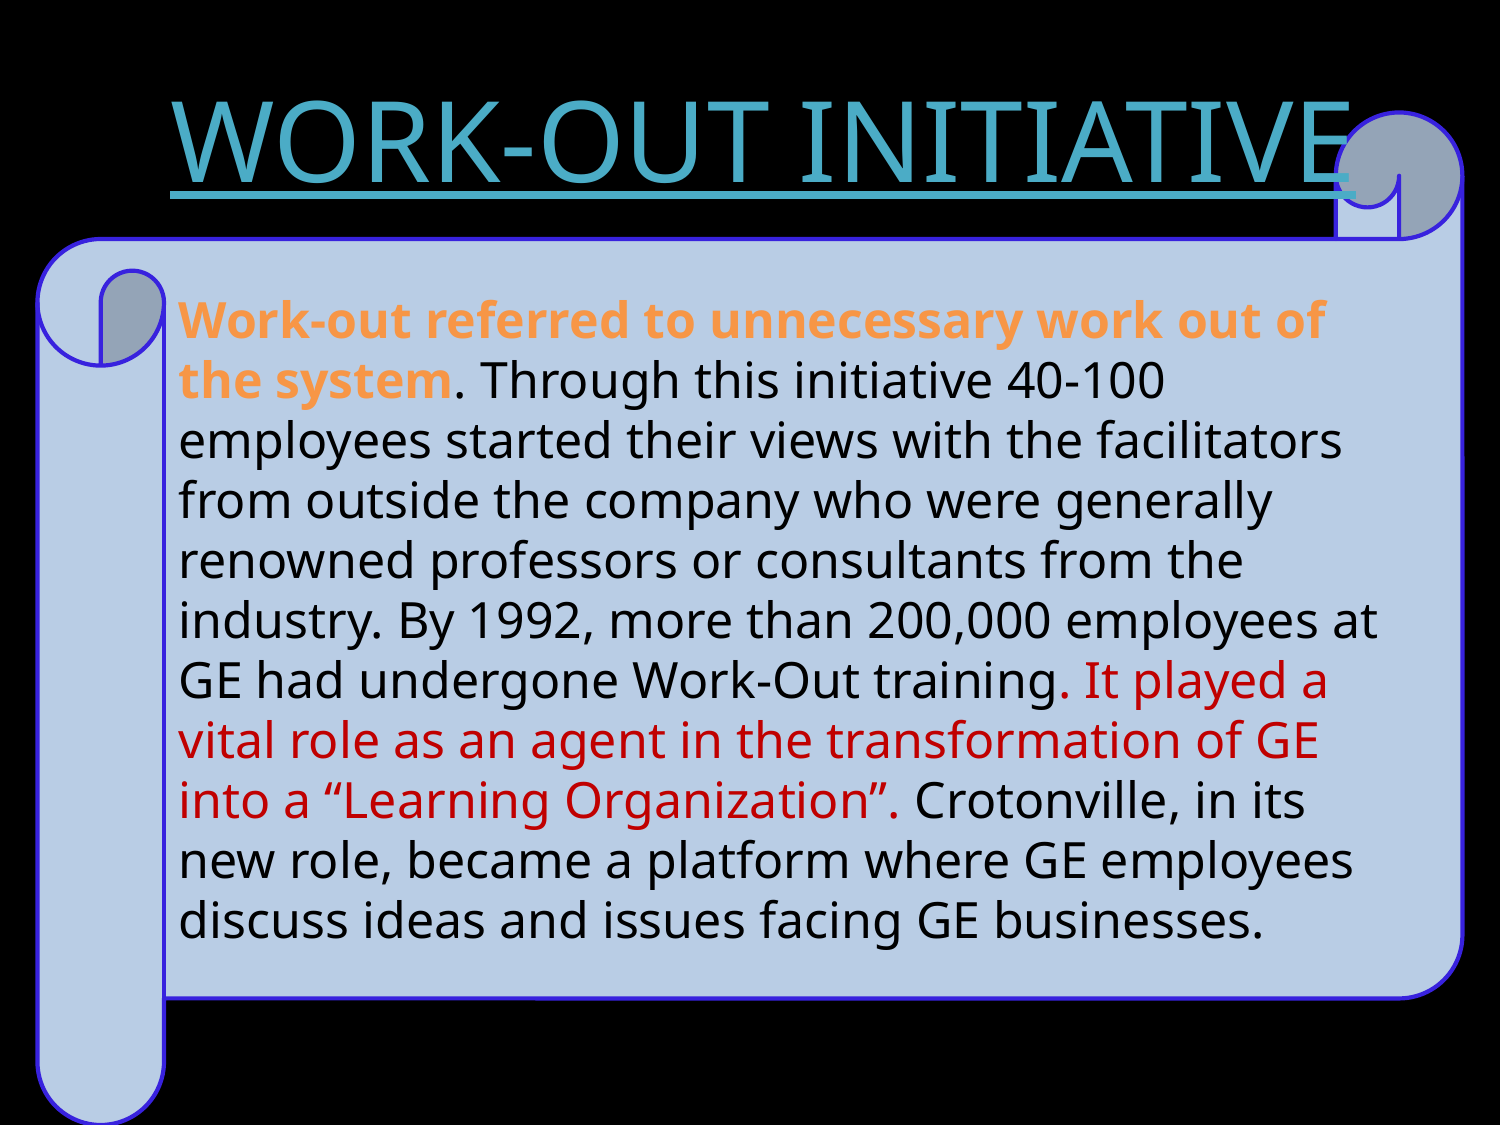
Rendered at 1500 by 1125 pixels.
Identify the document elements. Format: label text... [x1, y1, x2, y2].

text_box WORK-OUT INITIATIVE [155, 62, 1372, 213]
text_box Work-out referred to unnecessary work out of the system. Through this initiative 40-100 employees started their views with the facilitators from outside the company who were generally renowned professors or consultants from the industry. By 1992, more than 200,000 employees at GE had undergone Work-Out training. It played a vital role as an agent in the transformation of GE into a “Learning Organization”. Crotonville, in its new role, became a platform where GE employees discuss ideas and issues facing GE businesses. [35, 110, 1465, 1125]
